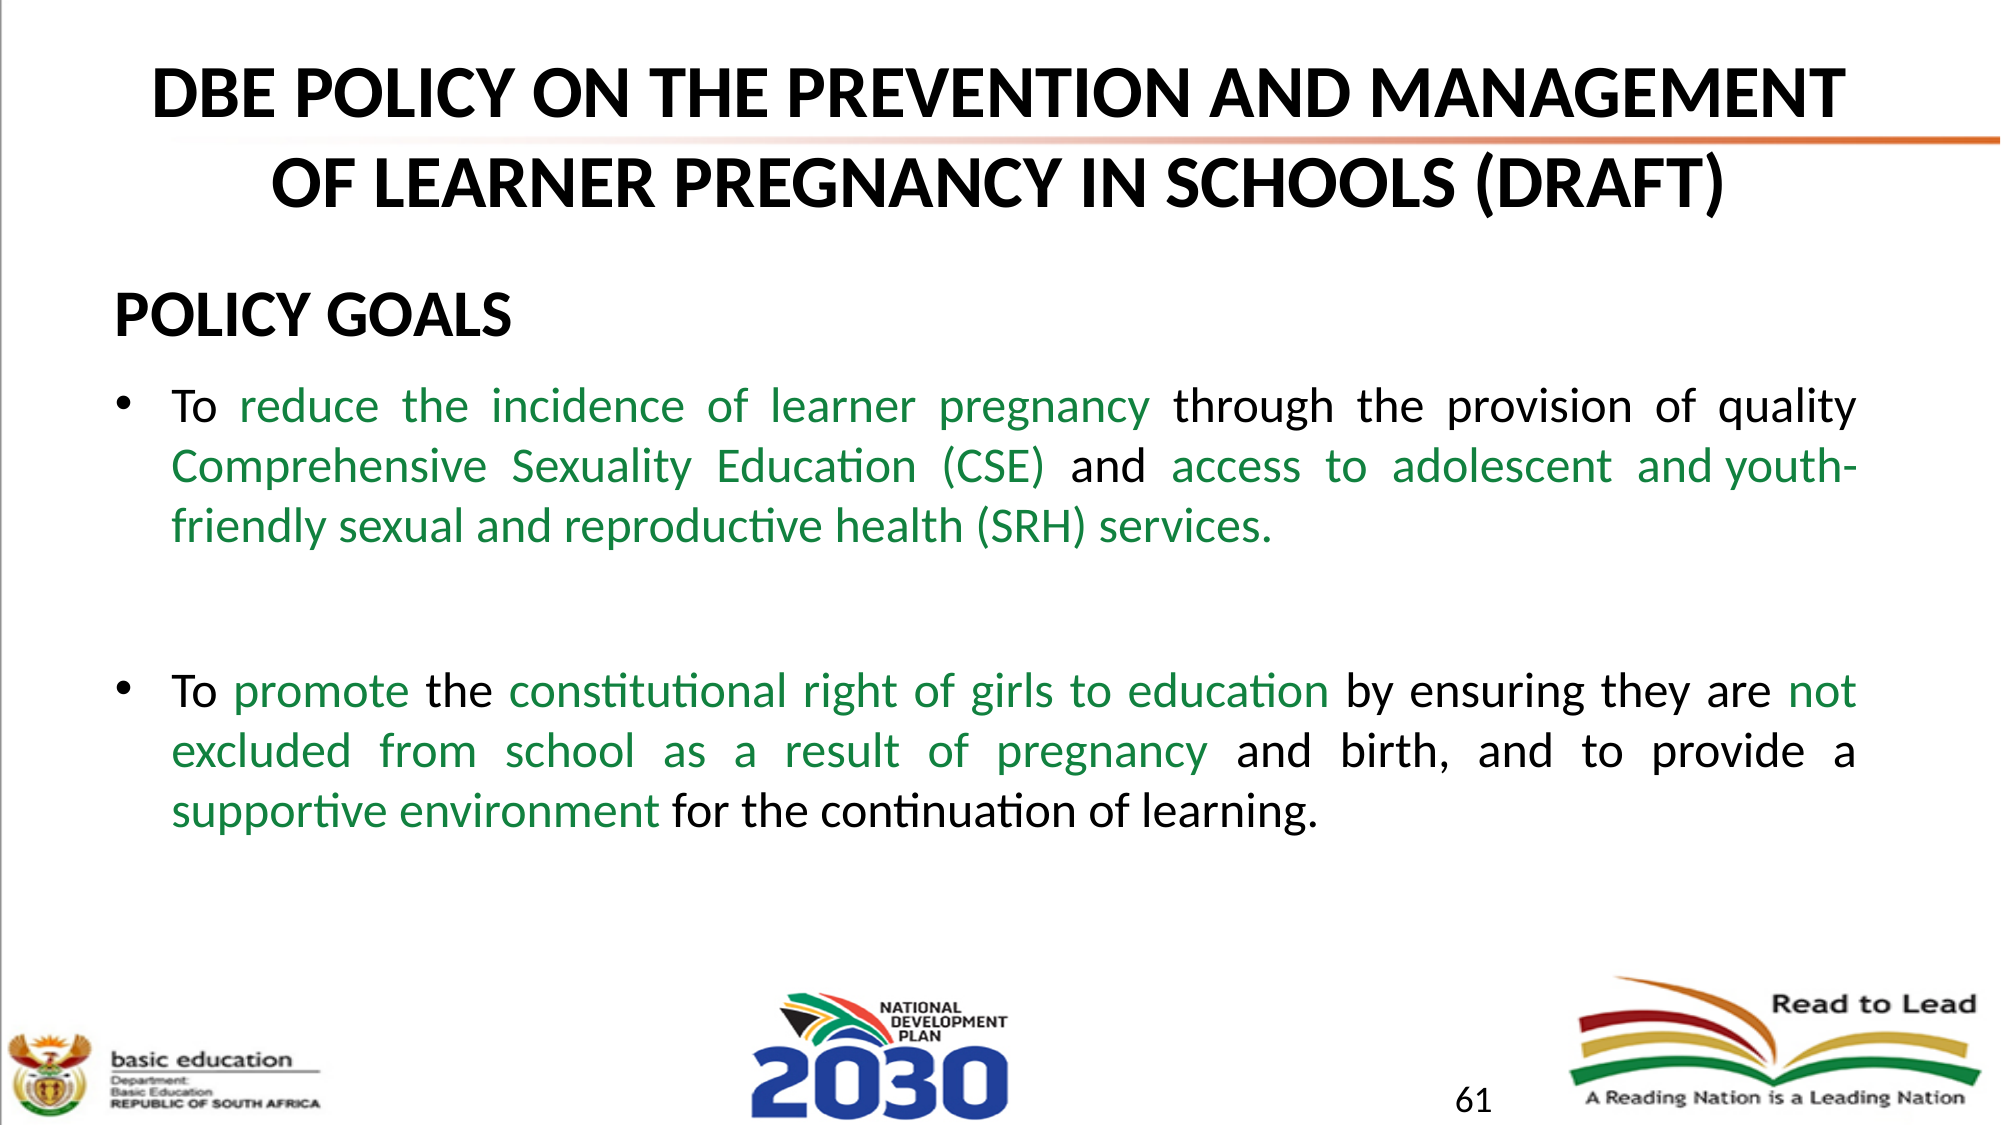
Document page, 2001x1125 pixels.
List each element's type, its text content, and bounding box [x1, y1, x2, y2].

text_box 61 [1439, 1067, 1890, 1125]
picture [0, 0, 2001, 1125]
list POLICY GOALS To reduce the incidence of learner pregnancy through the provision of quality Comprehensive Sexuality Education (CSE) and access to adolescent and youth-friendly sexual and reproductive health (SRH) services. To promote the constitutional right of girls to education by ensuring they are not excluded from school as a result of pregnancy and birth, and to provide a supportive environment for the continuation of learning. [99, 262, 1873, 965]
title DBE POLICY ON THE PREVENTION AND MANAGEMENT OF LEARNER PREGNANCY IN SCHOOLS (DRAFT) [99, 79, 1900, 186]
